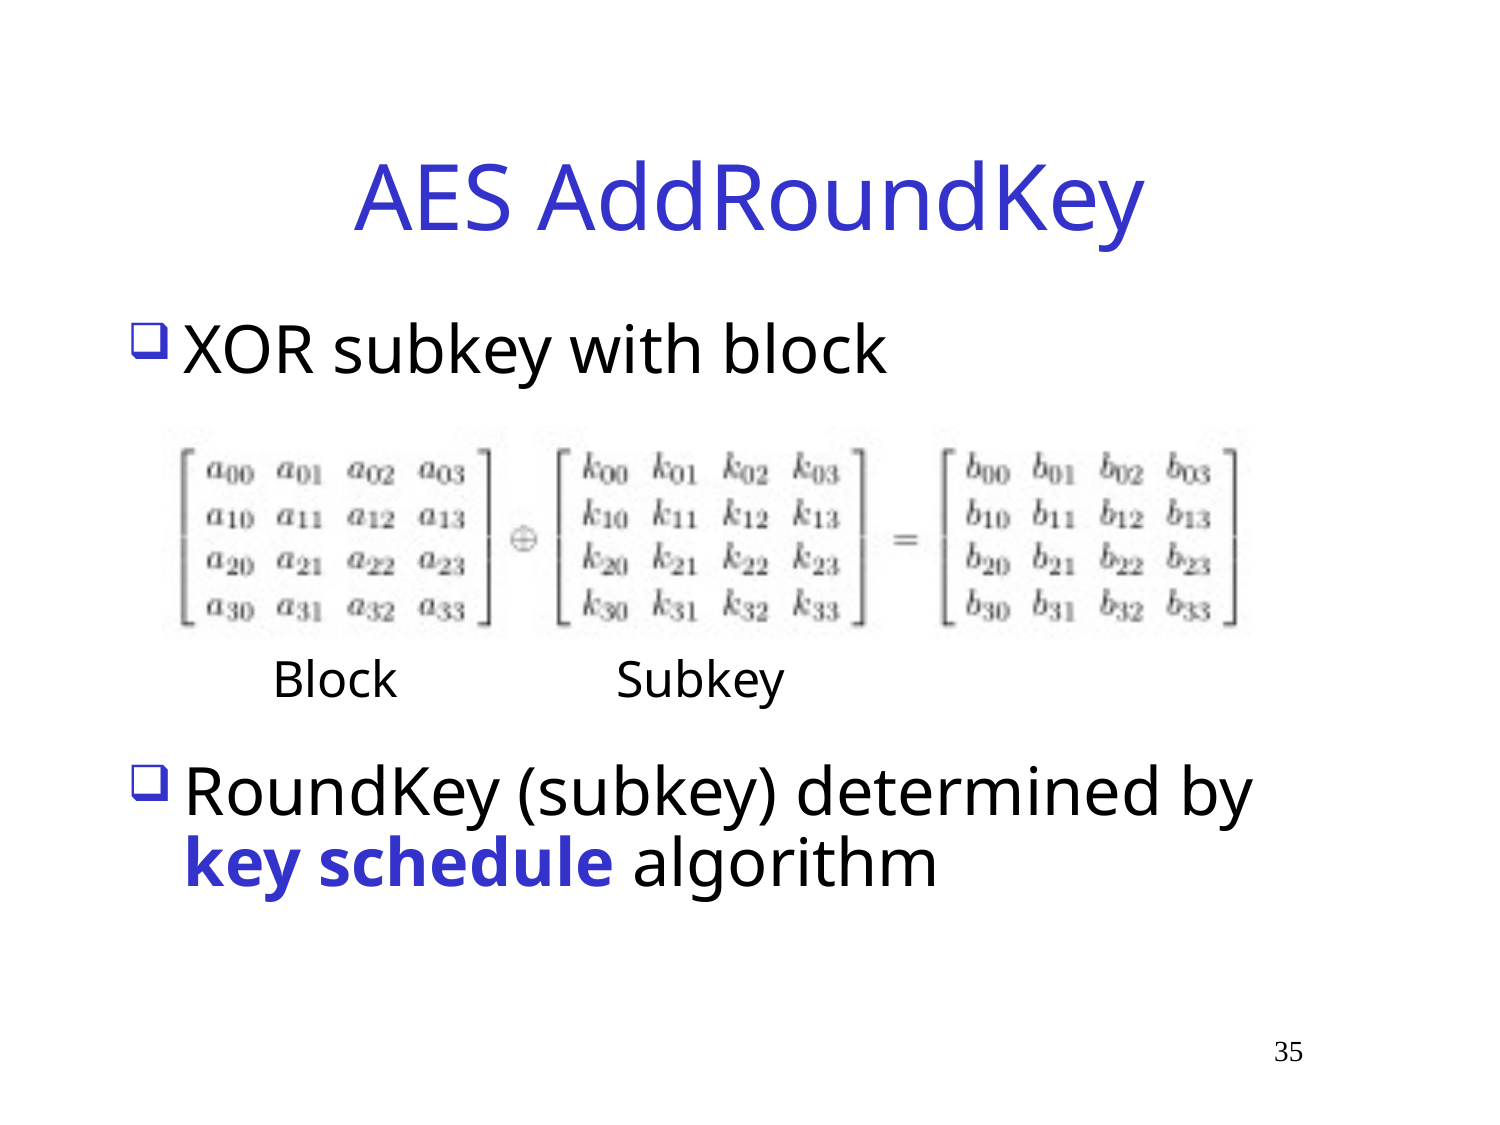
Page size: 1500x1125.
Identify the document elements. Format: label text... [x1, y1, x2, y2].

text_box XOR subkey with block [112, 299, 1388, 425]
picture [162, 426, 1251, 663]
footer 35 [112, 1024, 1401, 1101]
list RoundKey (subkey) determined by key schedule algorithm [112, 749, 1388, 951]
text_box Block [257, 672, 414, 715]
title AES AddRoundKey [112, 99, 1388, 288]
text_box Subkey [601, 672, 800, 715]
